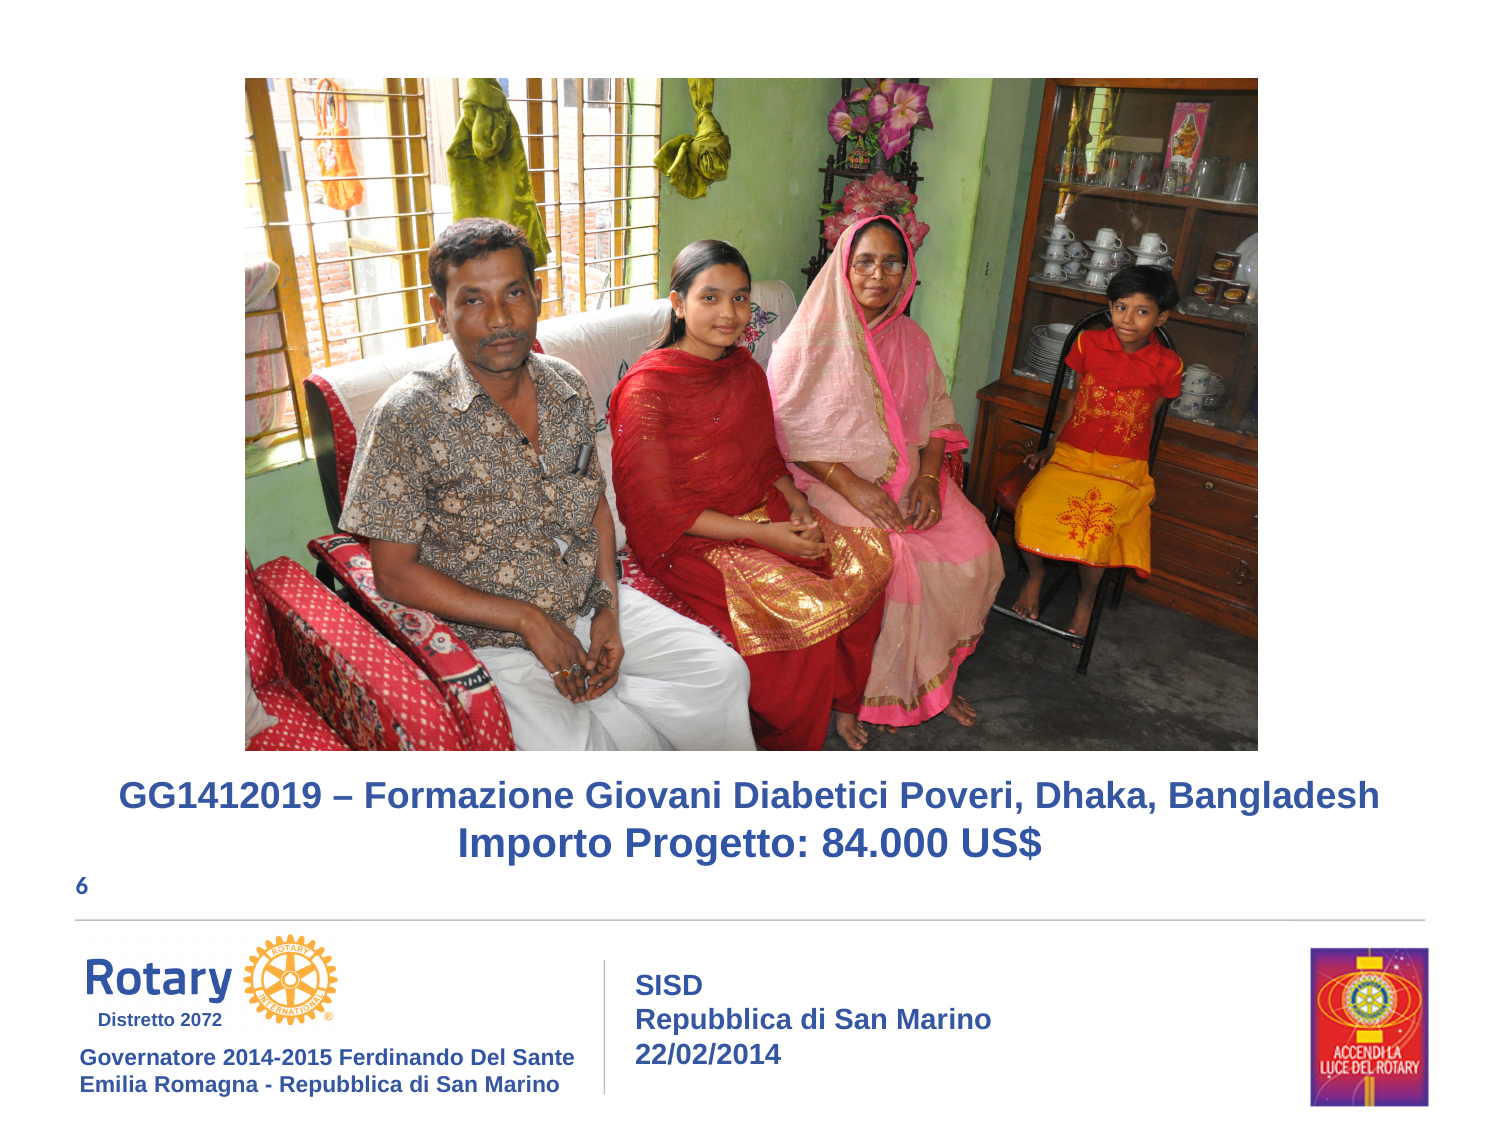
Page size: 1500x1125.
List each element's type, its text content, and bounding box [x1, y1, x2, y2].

picture [1297, 924, 1470, 1125]
picture [245, 77, 1259, 751]
picture [76, 924, 348, 1035]
text_box GG1412019 – Formazione Giovani Diabetici Poveri, Dhaka, Bangladesh Importo Progetto: 84.000 US$ [0, 763, 1500, 874]
